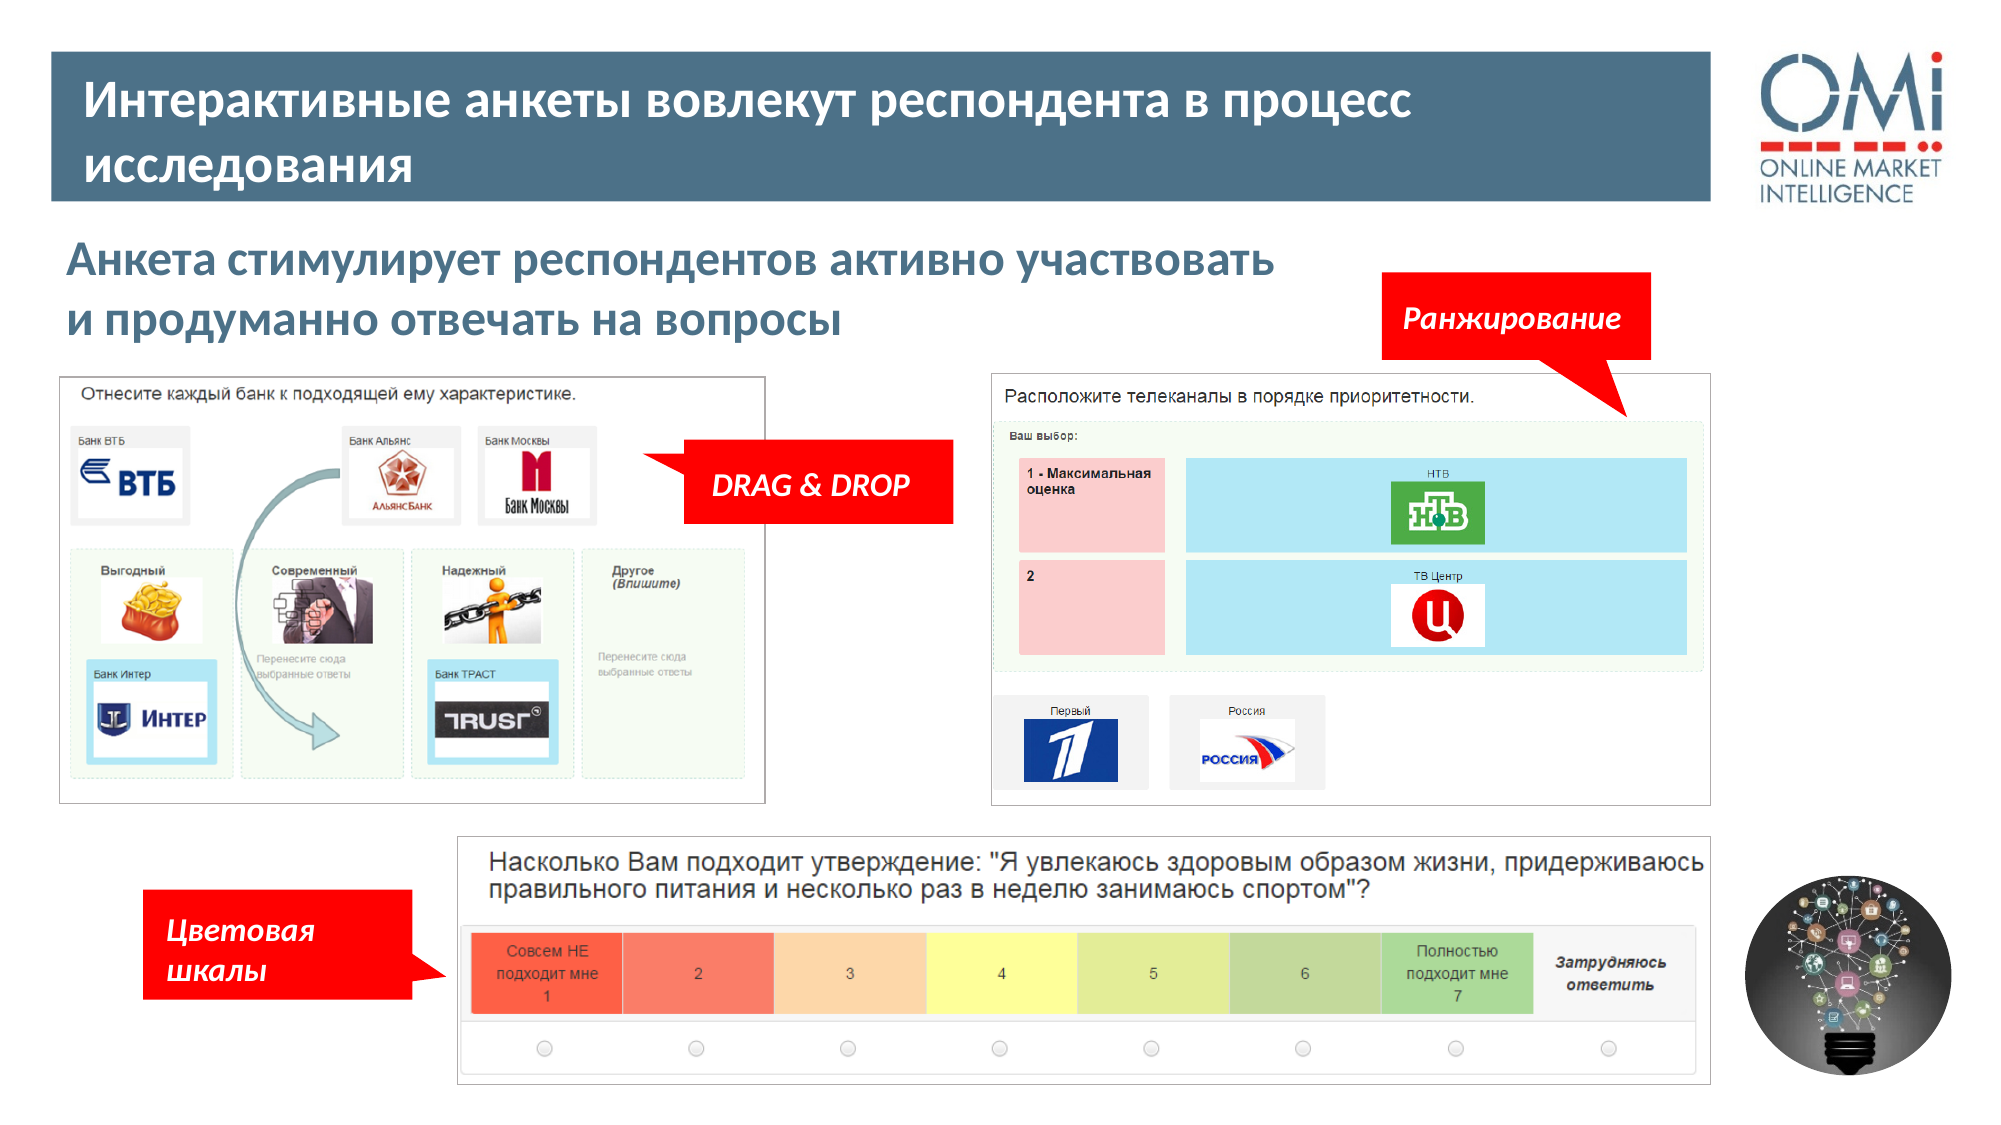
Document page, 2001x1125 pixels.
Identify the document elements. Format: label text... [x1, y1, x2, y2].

picture [457, 836, 1711, 1085]
picture [60, 377, 765, 803]
picture [1751, 41, 1956, 213]
text_box Анкета стимулирует респондентов активно участвовать и продуманно отвечать на вопросы [51, 218, 1967, 354]
text_box Цветовая шкалы [151, 901, 413, 996]
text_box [1381, 272, 1651, 360]
picture [1745, 875, 1952, 1076]
picture [991, 373, 1711, 806]
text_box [684, 439, 959, 524]
text_box [142, 888, 450, 1001]
text_box Интерактивные анкеты вовлекут респондента в процесс исследования [69, 63, 1691, 193]
